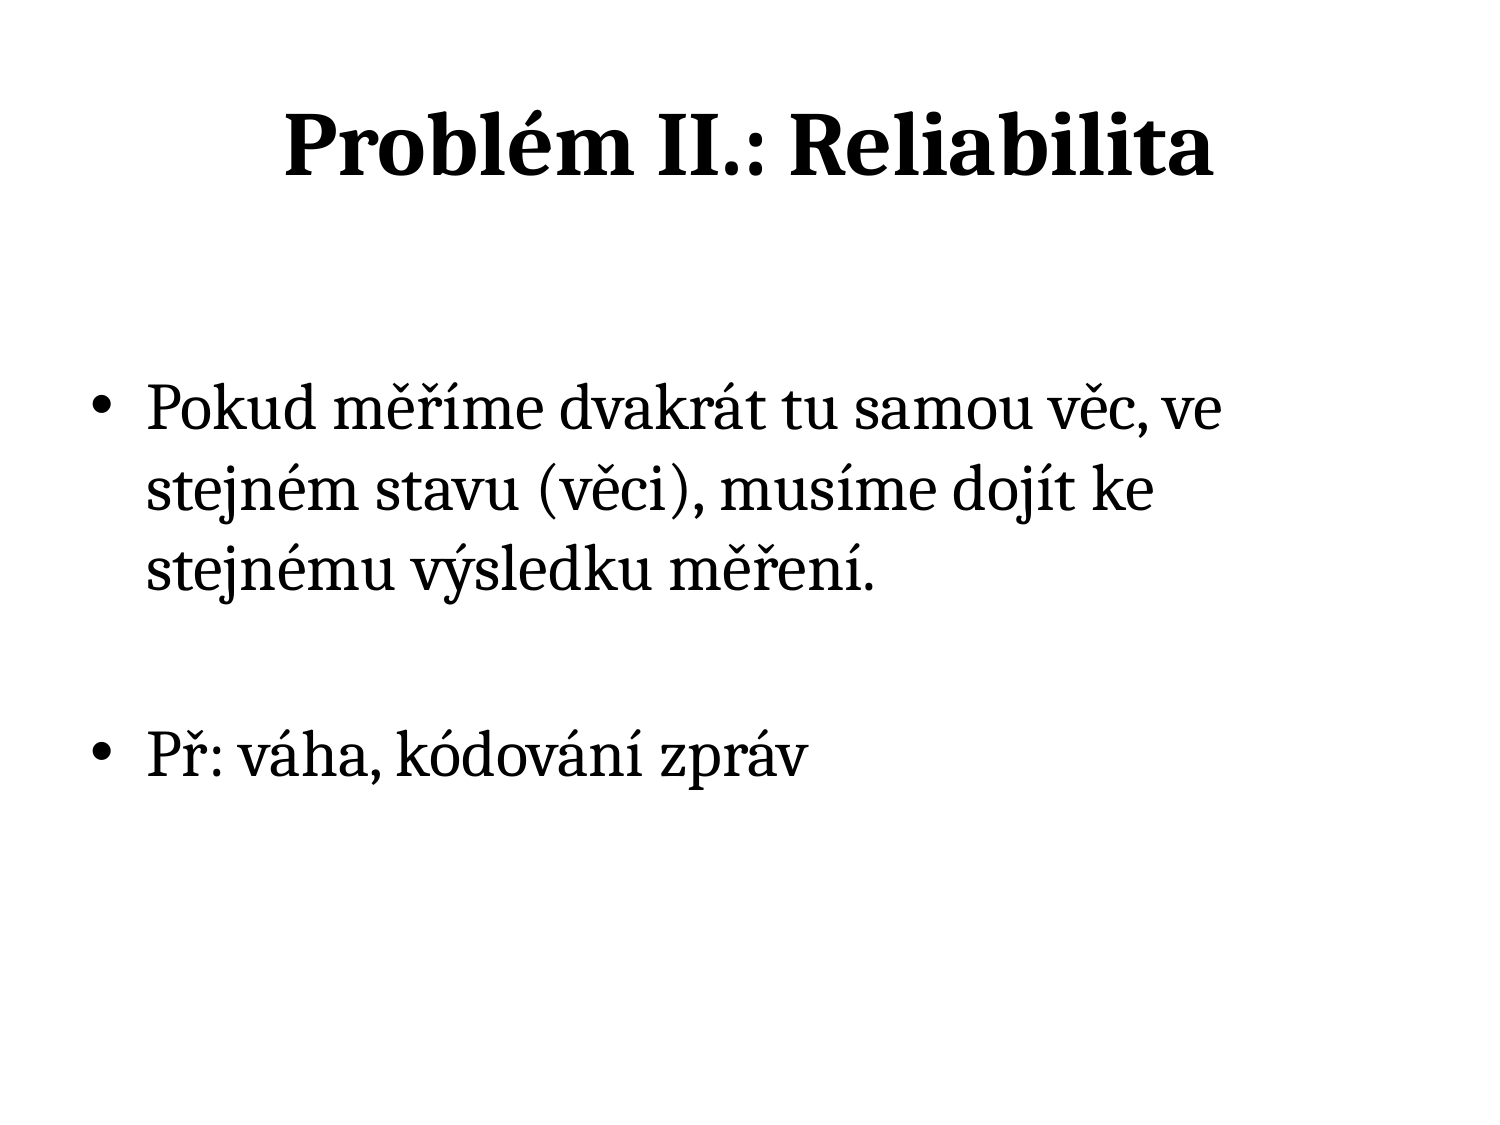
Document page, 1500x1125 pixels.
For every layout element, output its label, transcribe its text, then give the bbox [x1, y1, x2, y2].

list Pokud měříme dvakrát tu samou věc, ve stejném stavu (věci), musíme dojít ke stejnému výsledku měření. Př: váha, kódování zpráv [75, 262, 1425, 1005]
title Problém II.: Reliabilita [75, 45, 1425, 233]
